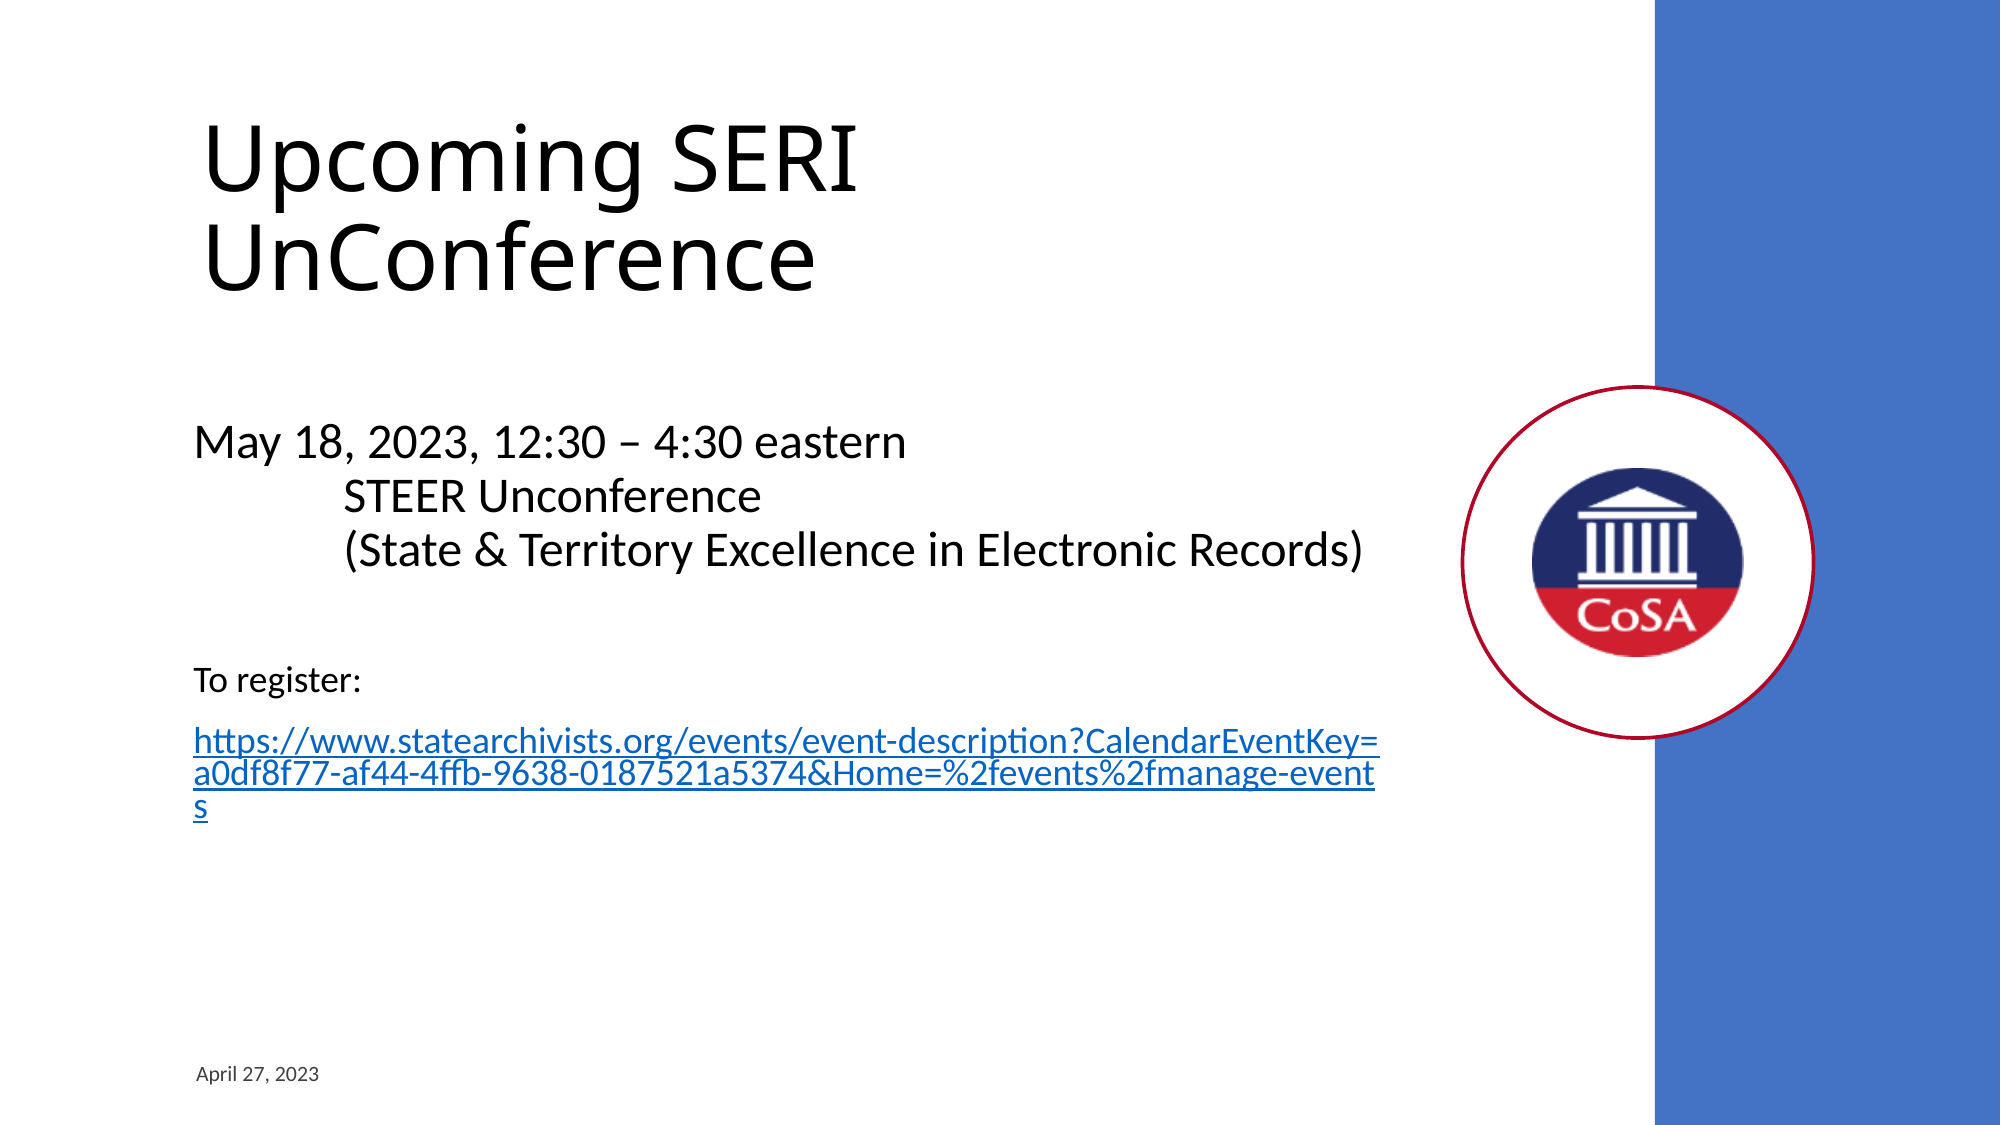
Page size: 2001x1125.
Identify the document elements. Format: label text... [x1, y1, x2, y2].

list May 18, 2023, 12:30 – 4:30 eastern STEER Unconference (State & Territory Excellence in Electronic Records) To register: https://www.statearchivists.org/events/event-description?CalendarEventKey=a0df8f77-af44-4ffb-9638-0187521a5374&Home=%2fevents%2fmanage-events [178, 284, 1405, 954]
text_box [224, 298, 1822, 1077]
text_box [1654, 0, 2000, 1125]
title Upcoming SERI UnConference [186, 102, 1413, 298]
picture [1532, 468, 1744, 657]
footer April 27, 2023 [181, 1042, 984, 1103]
